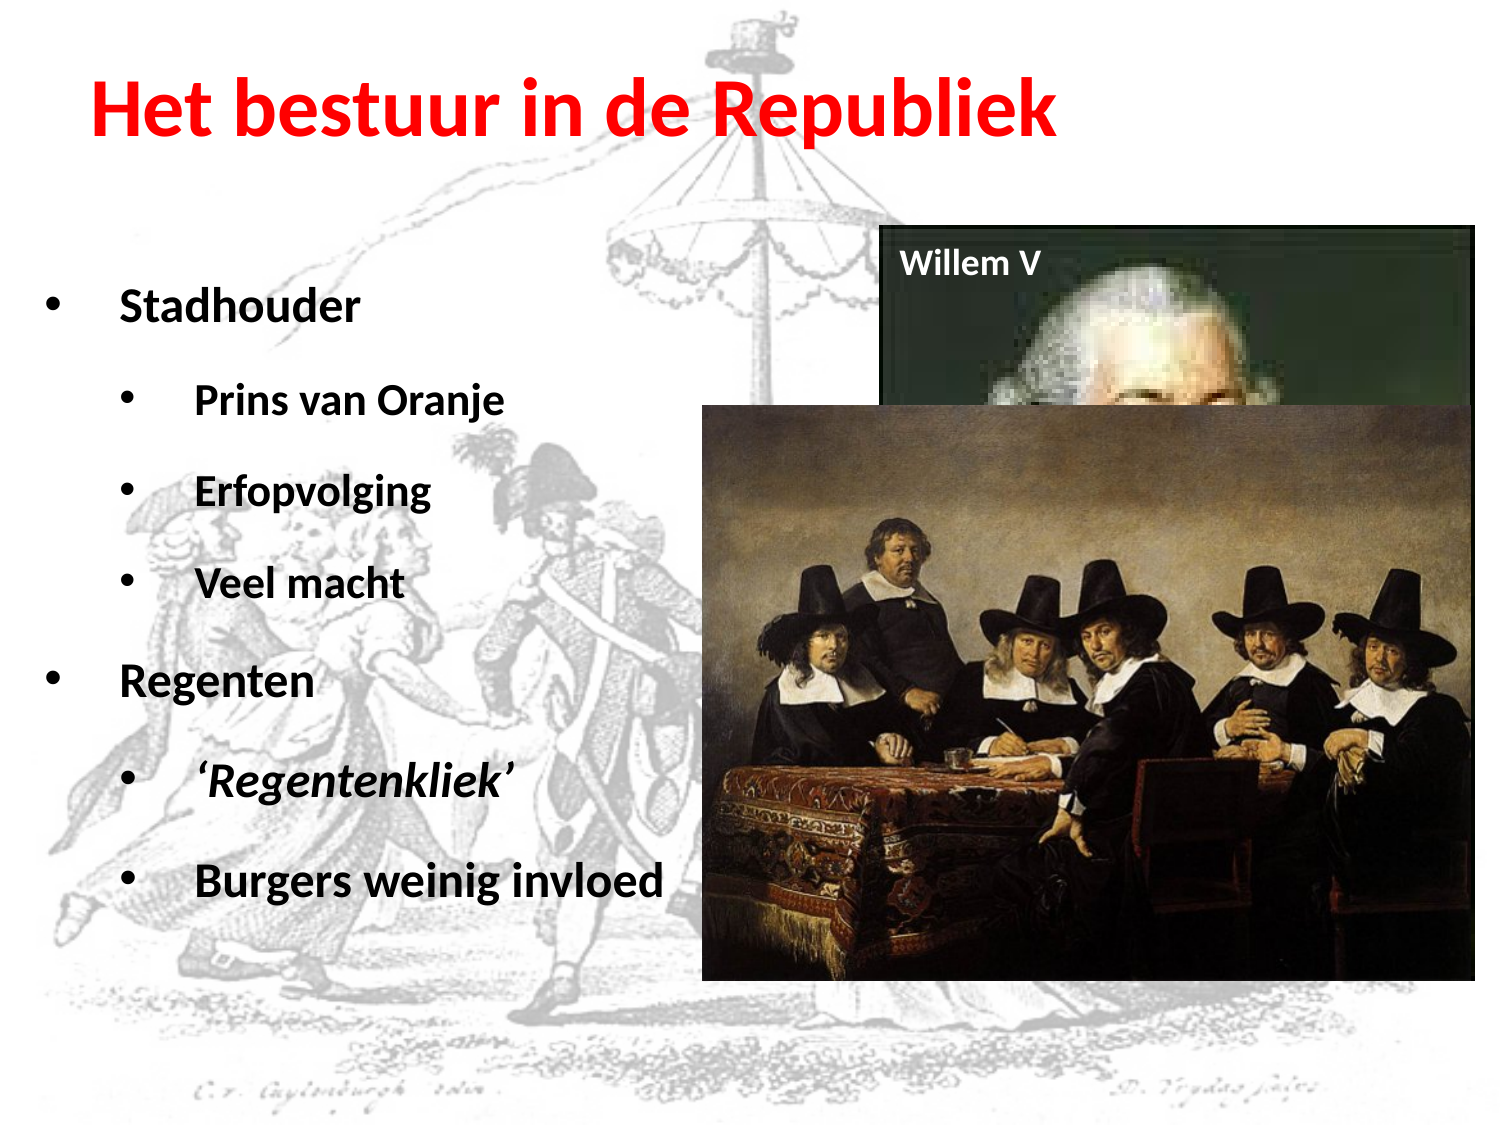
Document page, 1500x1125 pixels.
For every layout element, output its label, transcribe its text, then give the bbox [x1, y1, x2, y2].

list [879, 225, 1475, 412]
picture [702, 405, 1471, 981]
list Stadhouder Prins van Oranje Erfopvolging Veel macht Regenten ‘Regentenkliek’ Burgers weinig invloed [29, 235, 928, 1005]
title Het bestuur in de Republiek [75, 44, 1353, 161]
